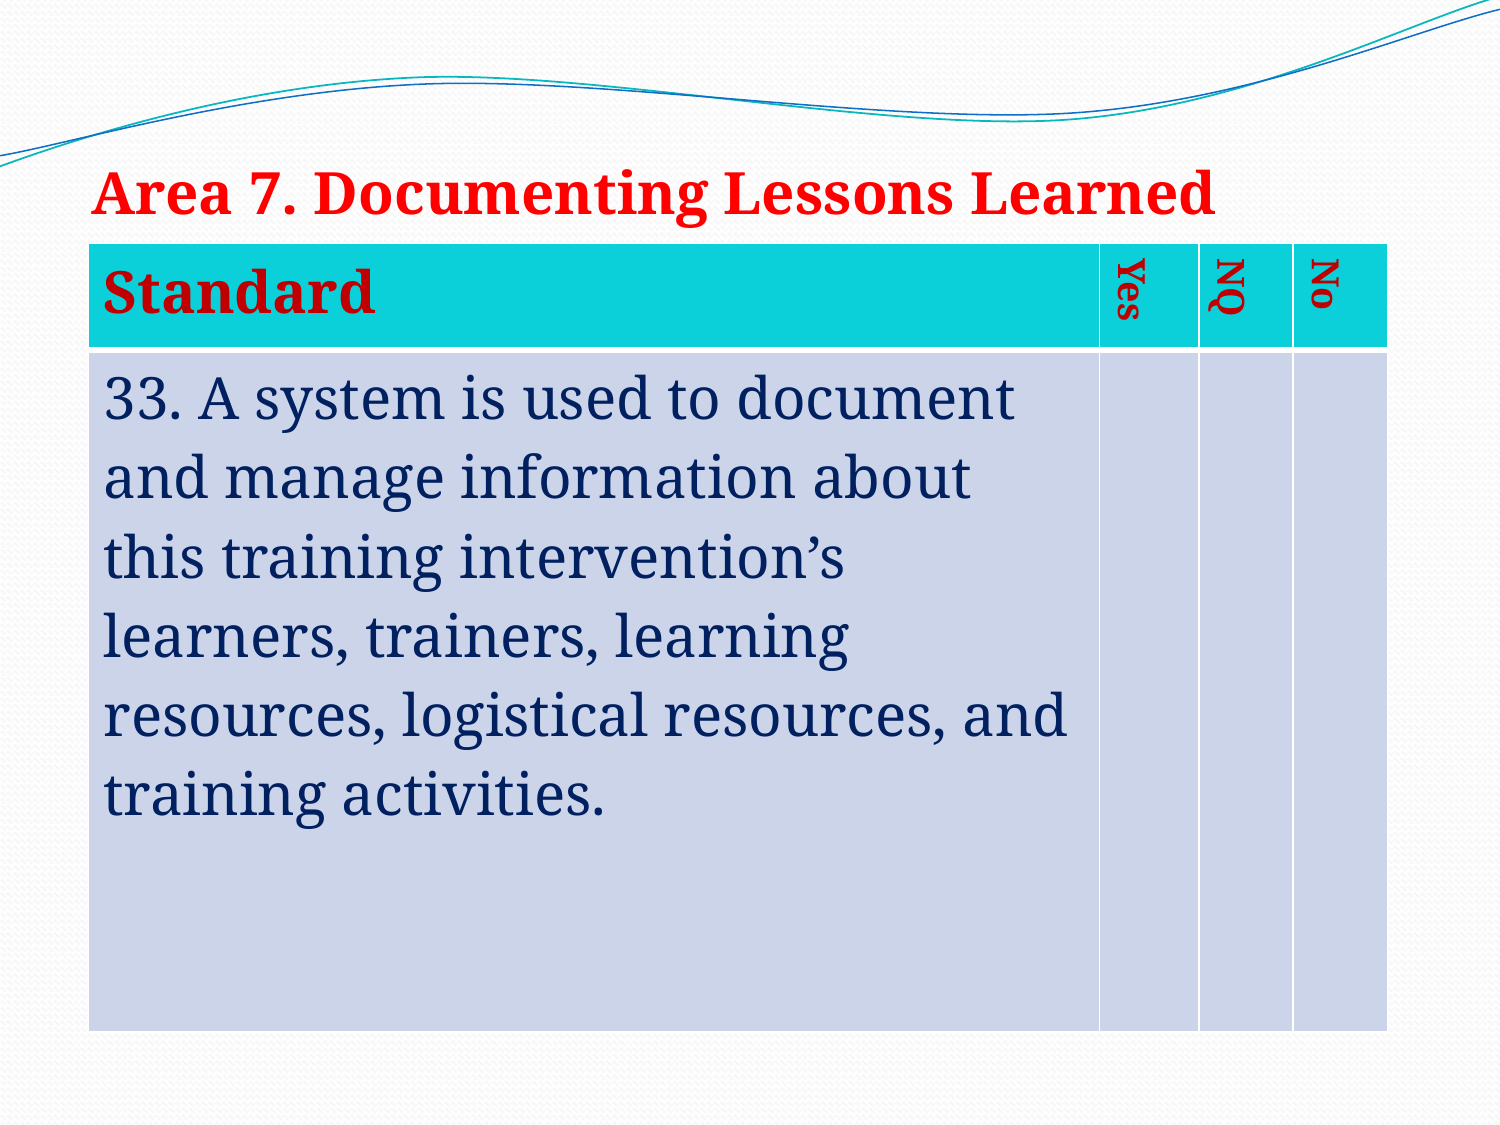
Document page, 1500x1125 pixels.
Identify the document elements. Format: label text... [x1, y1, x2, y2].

text_box Area 7. Documenting Lessons Learned [76, 149, 1459, 234]
table_cell [1294, 353, 1387, 1031]
table_cell [1100, 353, 1198, 1031]
table_header NQ [1200, 244, 1292, 347]
table_cell 33. A system is used to document and manage information about this training intervention’s learners, trainers, learning resources, logistical resources, and training activities. [89, 353, 1099, 1031]
table_header Yes [1100, 244, 1198, 347]
table_cell [1200, 353, 1292, 1031]
table_header No [1294, 244, 1387, 347]
table_header Standard [89, 244, 1099, 347]
